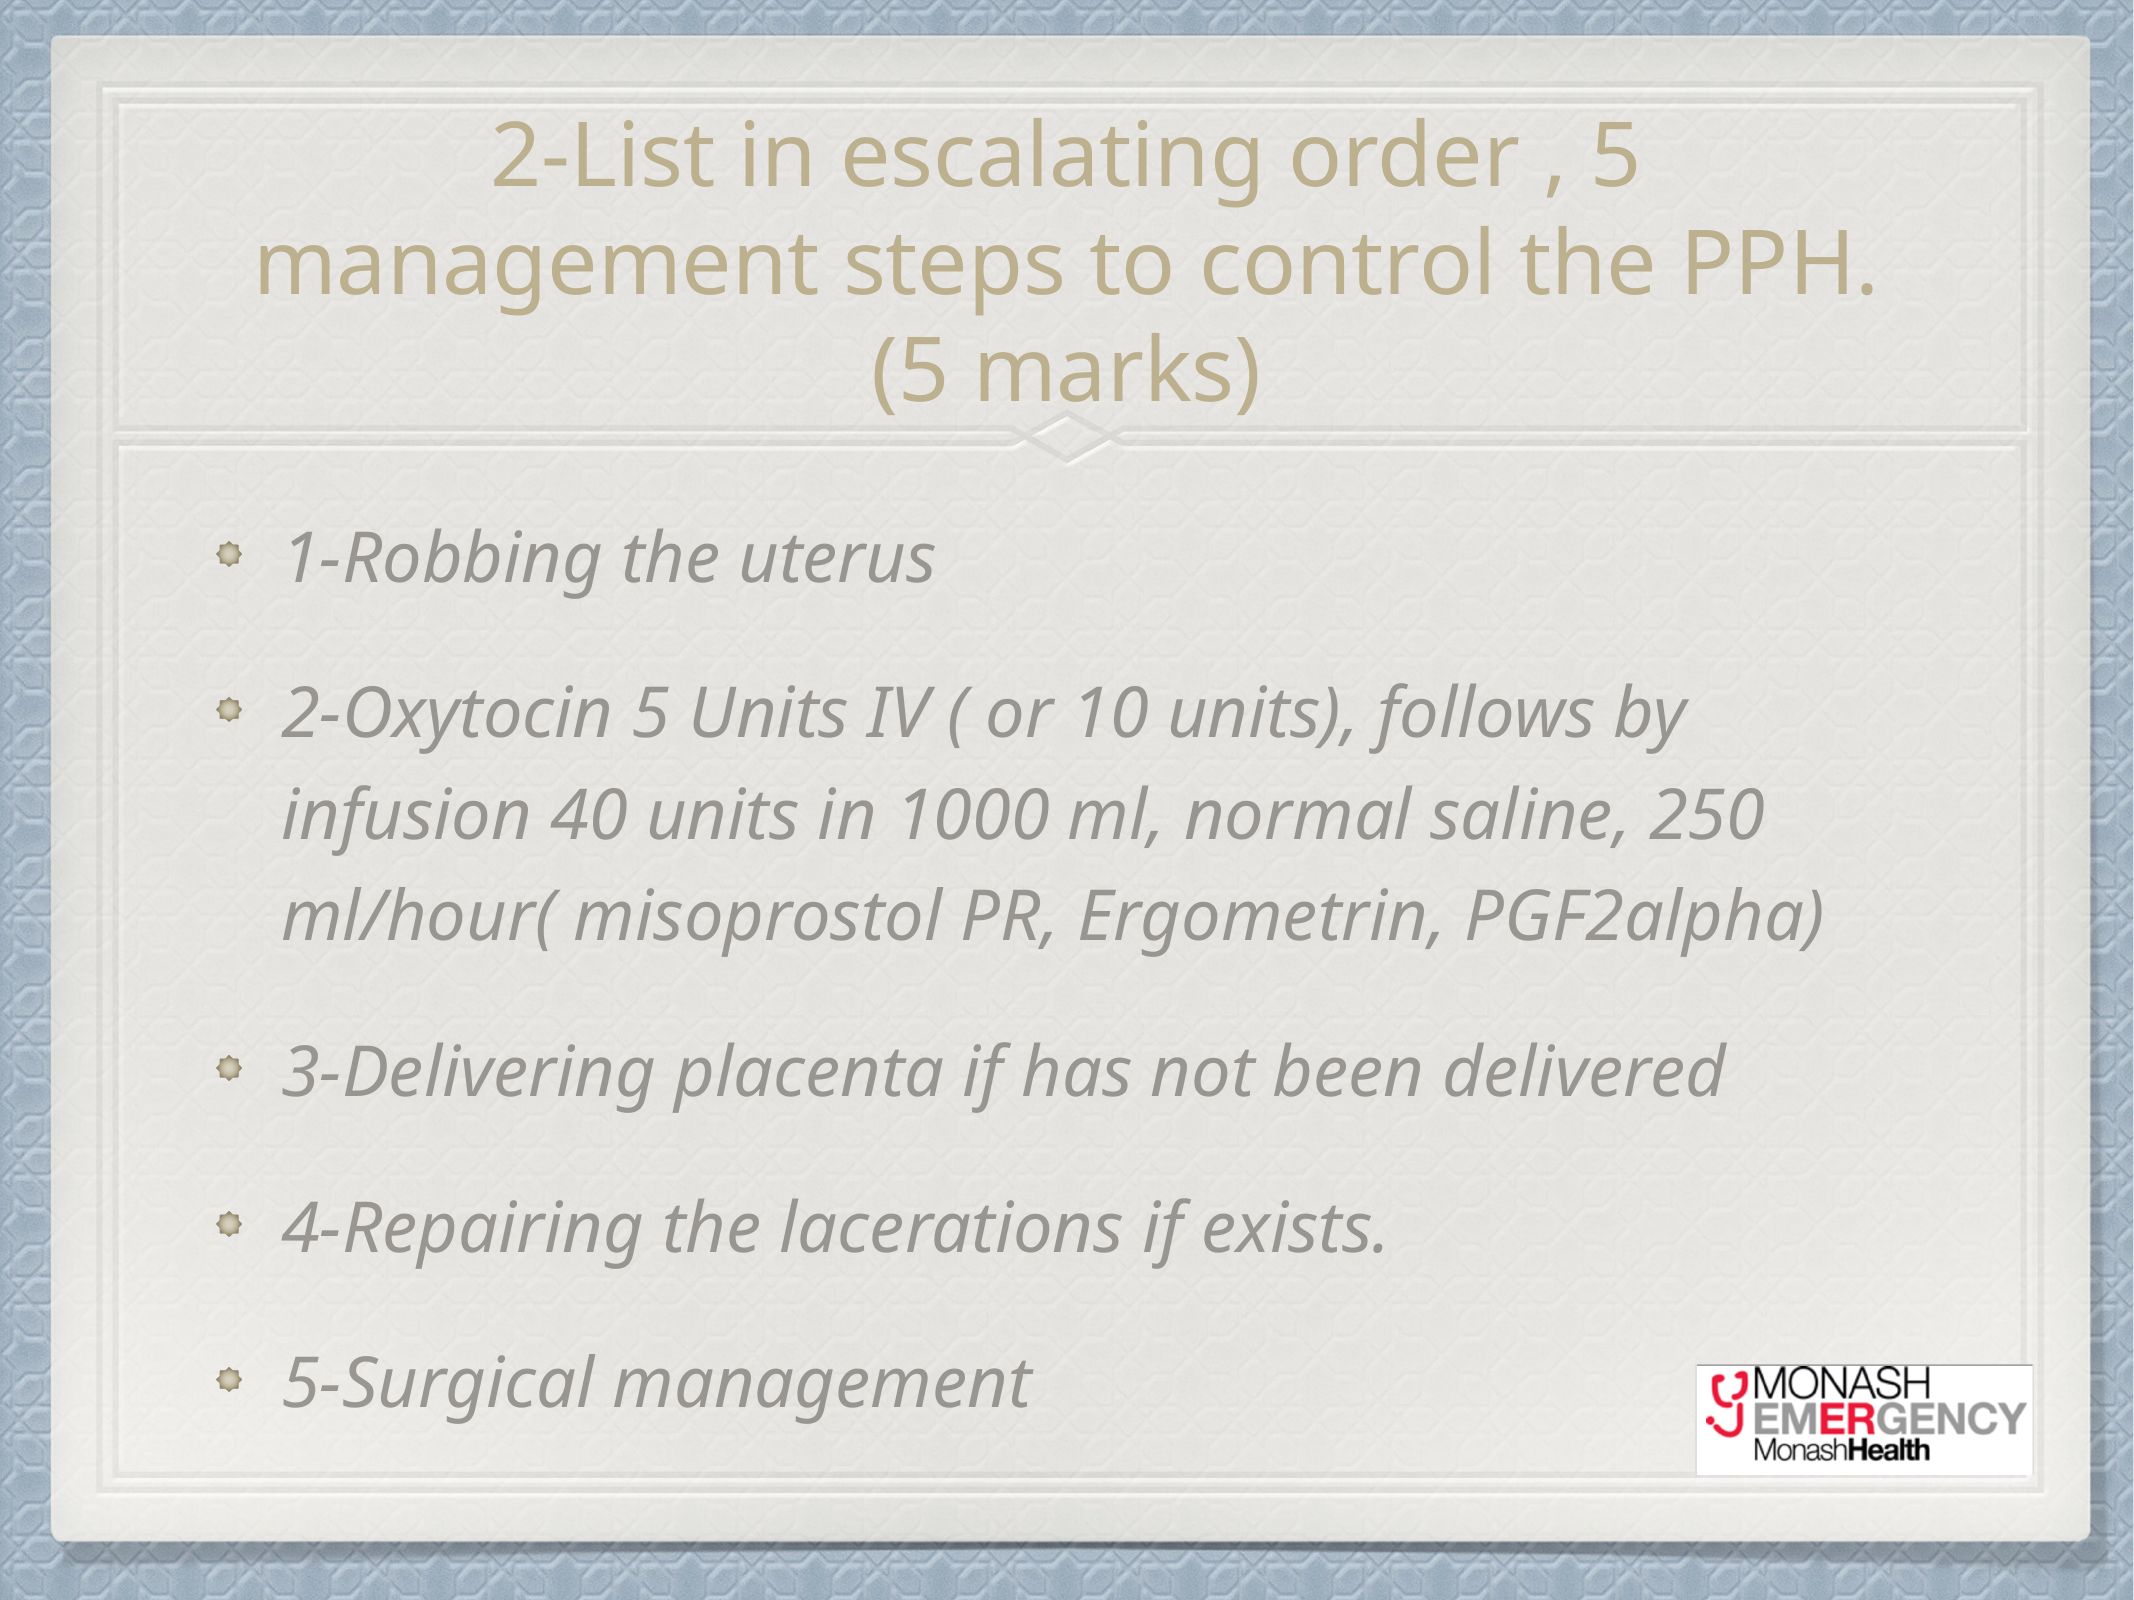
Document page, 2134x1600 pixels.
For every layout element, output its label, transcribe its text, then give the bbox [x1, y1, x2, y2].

list 1-Robbing the uterus 2-Oxytocin 5 Units IV ( or 10 units), follows by infusion 40 units in 1000 ml, normal saline, 250 ml/hour( misoprostol PR, Ergometrin, PGF2alpha) 3-Delivering placenta if has not been delivered 4-Repairing the lacerations if exists. 5-Surgical management [207, 489, 1926, 1428]
picture [0, 0, 2134, 1600]
title 2-List in escalating order , 5 management steps to control the PPH. (5 marks) [207, 122, 1926, 395]
